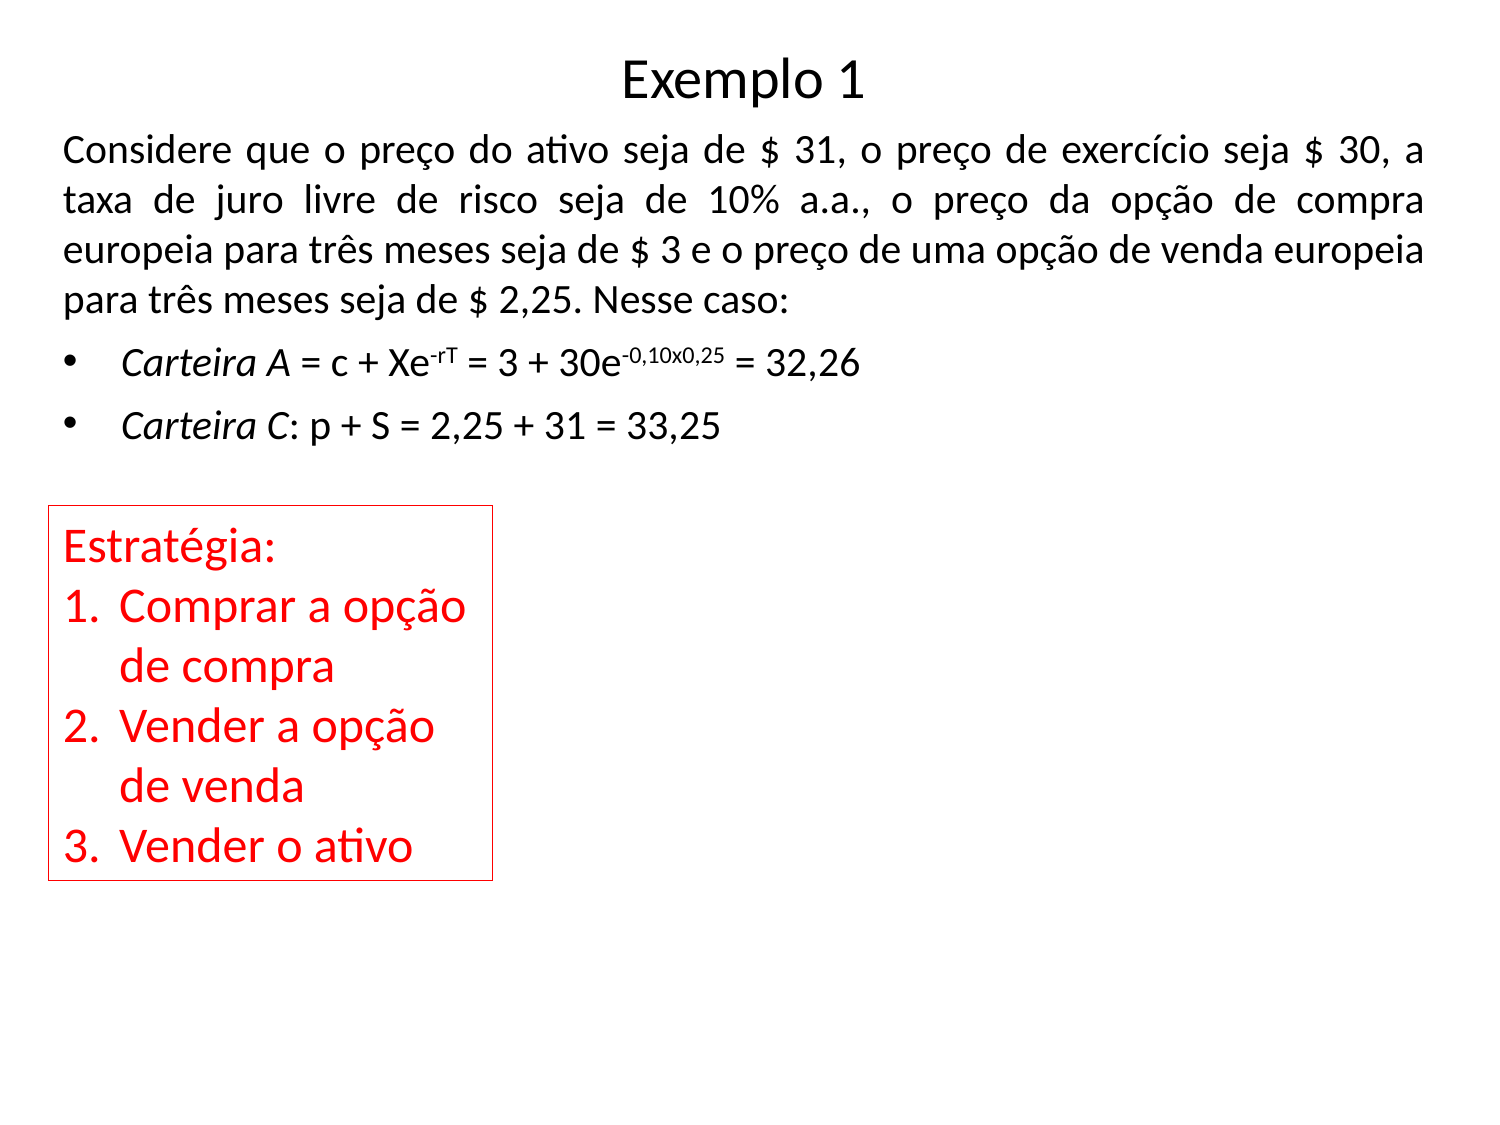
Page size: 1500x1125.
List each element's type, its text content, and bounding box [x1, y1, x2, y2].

text_box Estratégia: Comprar a opção de compra Vender a opção de venda Vender o ativo [48, 505, 493, 881]
text_box Exemplo 1 Considere que o preço do ativo seja de $ 31, o preço de exercício seja $ 30, a taxa de juro livre de risco seja de 10% a.a., o preço da opção de compra europeia para três meses seja de $ 3 e o preço de uma opção de venda europeia para três meses seja de $ 2,25. Nesse caso: Carteira A = c + Xe-rT = 3 + 30e-0,10x0,25 = 32,26 Carteira C: p + S = 2,25 + 31 = 33,25 [48, 32, 1441, 455]
